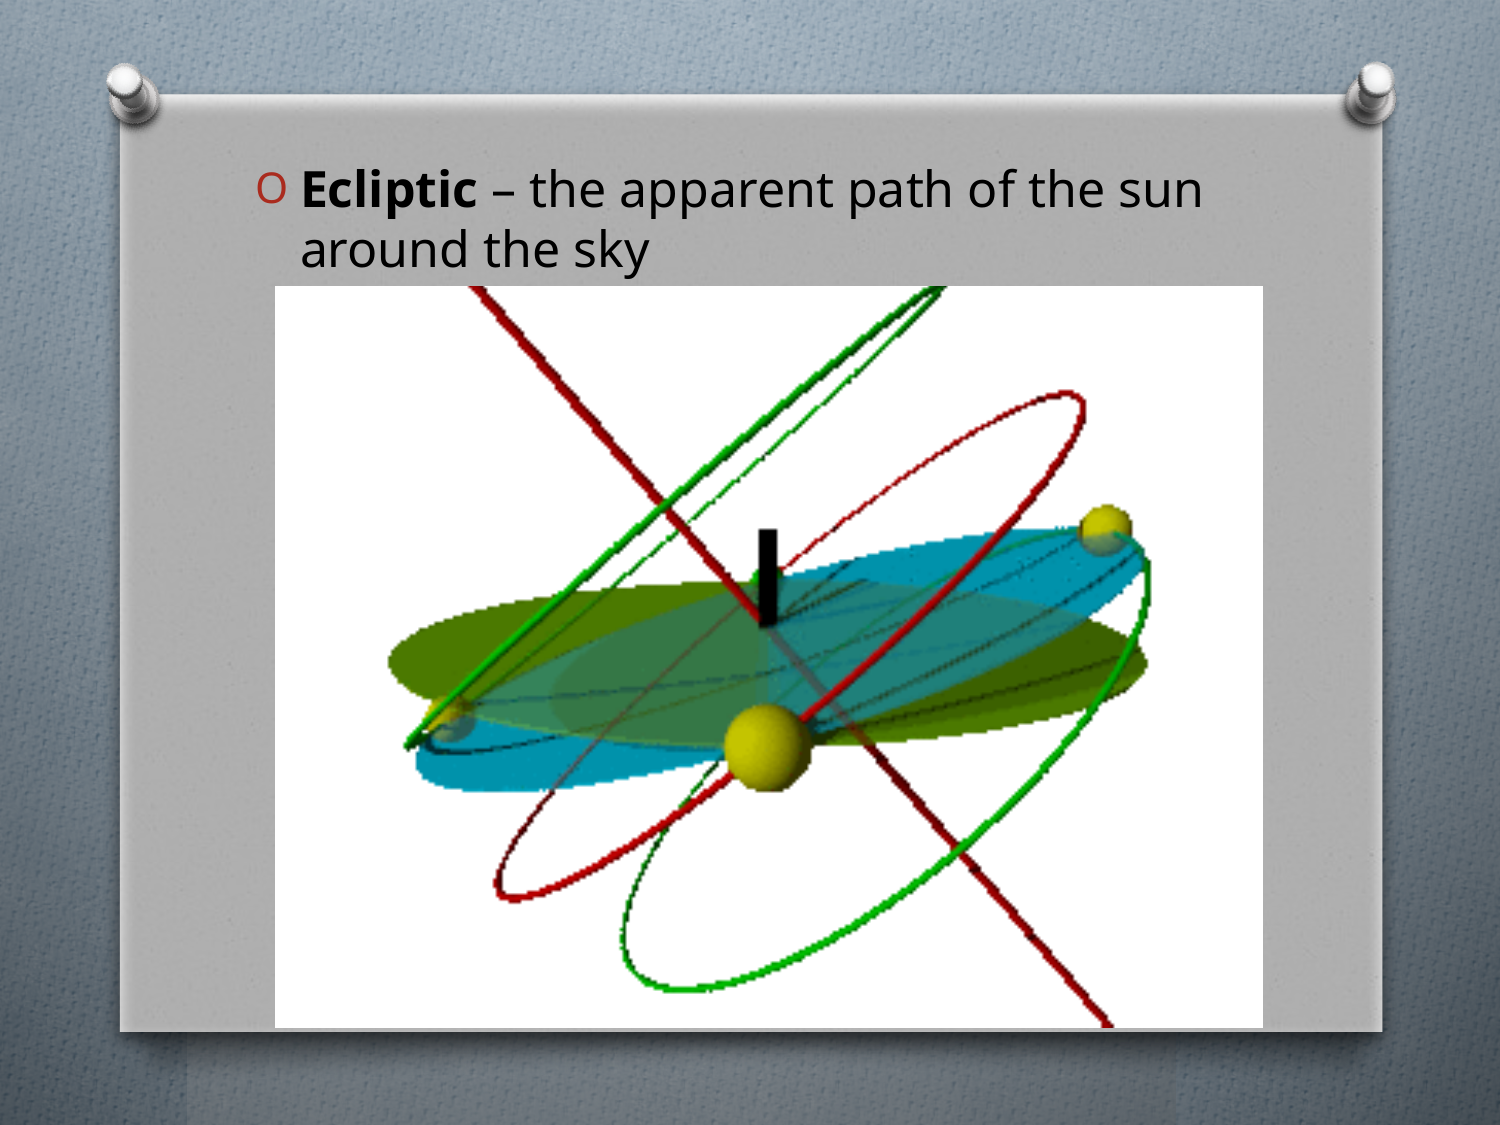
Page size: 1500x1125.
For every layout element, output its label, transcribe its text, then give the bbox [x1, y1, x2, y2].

picture [75, 29, 198, 153]
list Ecliptic – the apparent path of the sun around the sky [240, 149, 1257, 939]
picture [274, 286, 1263, 1028]
picture [1317, 35, 1439, 156]
